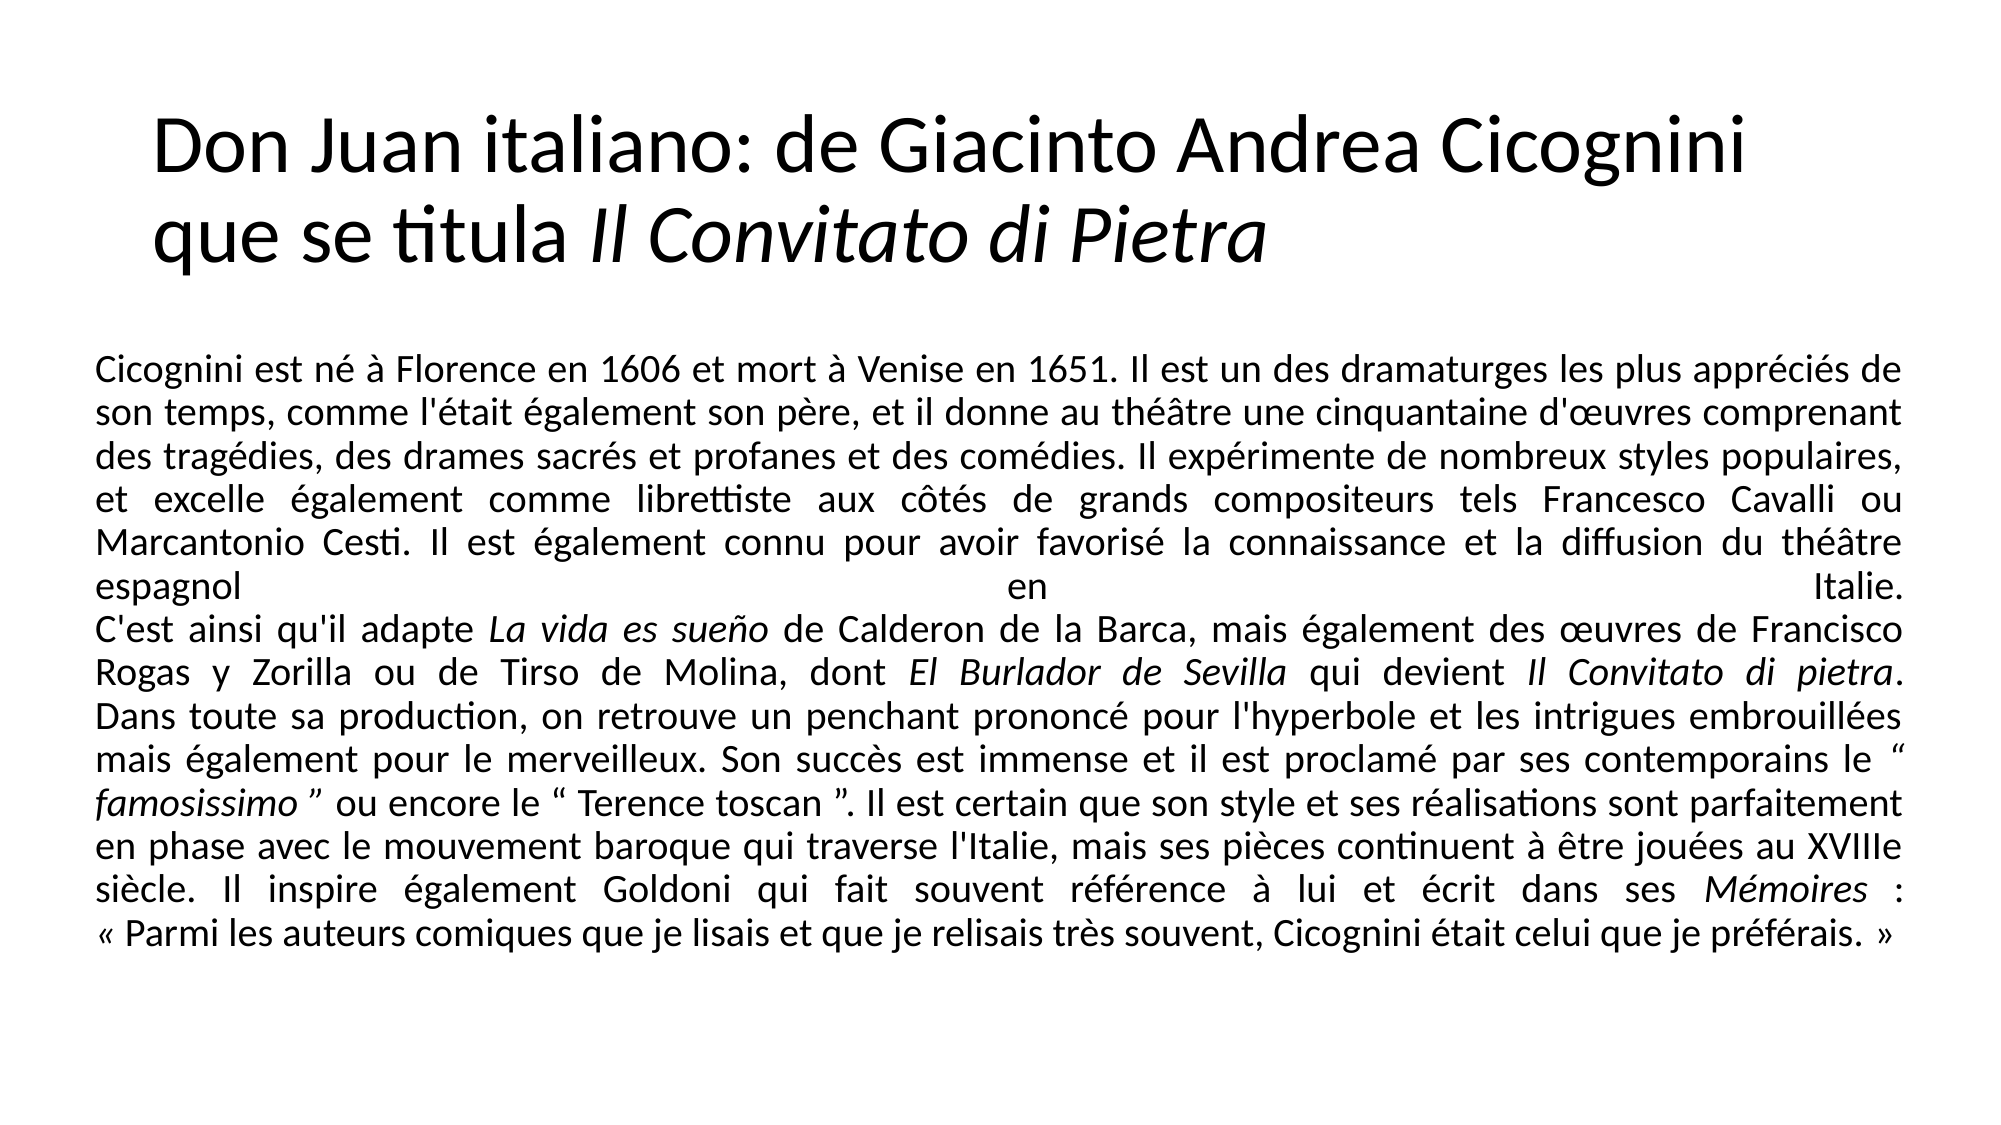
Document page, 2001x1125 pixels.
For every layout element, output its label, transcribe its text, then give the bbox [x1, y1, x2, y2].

list Cicognini est né à Florence en 1606 et mort à Venise en 1651. Il est un des dramaturges les plus appréciés de son temps, comme l'était également son père, et il donne au théâtre une cinquantaine d'œuvres comprenant des tragédies, des drames sacrés et profanes et des comédies. Il expérimente de nombreux styles populaires, et excelle également comme librettiste aux côtés de grands compositeurs tels Francesco Cavalli ou Marcantonio Cesti. Il est également connu pour avoir favorisé la connaissance et la diffusion du théâtre espagnol en Italie. C'est ainsi qu'il adapte La vida es sueño de Calderon de la Barca, mais également des œuvres de Francisco Rogas y Zorilla ou de Tirso de Molina, dont El Burlador de Sevilla qui devient Il Convitato di pietra. Dans toute sa production, on retrouve un penchant prononcé pour l'hyperbole et les intrigues embrouillées mais également pour le merveilleux. Son succès est immense et il est proclamé par ses contemporains le “ famosissimo ” ou encore le “ Terence toscan ”. Il est certain que son style et ses réalisations sont parfaitement en phase avec le mouvement baroque qui traverse l'Italie, mais ses pièces continuent à être jouées au XVIIIe siècle. Il inspire également Goldoni qui fait souvent référence à lui et écrit dans ses Mémoires : « Parmi les auteurs comiques que je lisais et que je relisais très souvent, Cicognini était celui que je préférais. » [80, 340, 1920, 1055]
title Don Juan italiano: de Giacinto Andrea Cicognini que se titula Il Convitato di Pietra [137, 82, 1863, 300]
